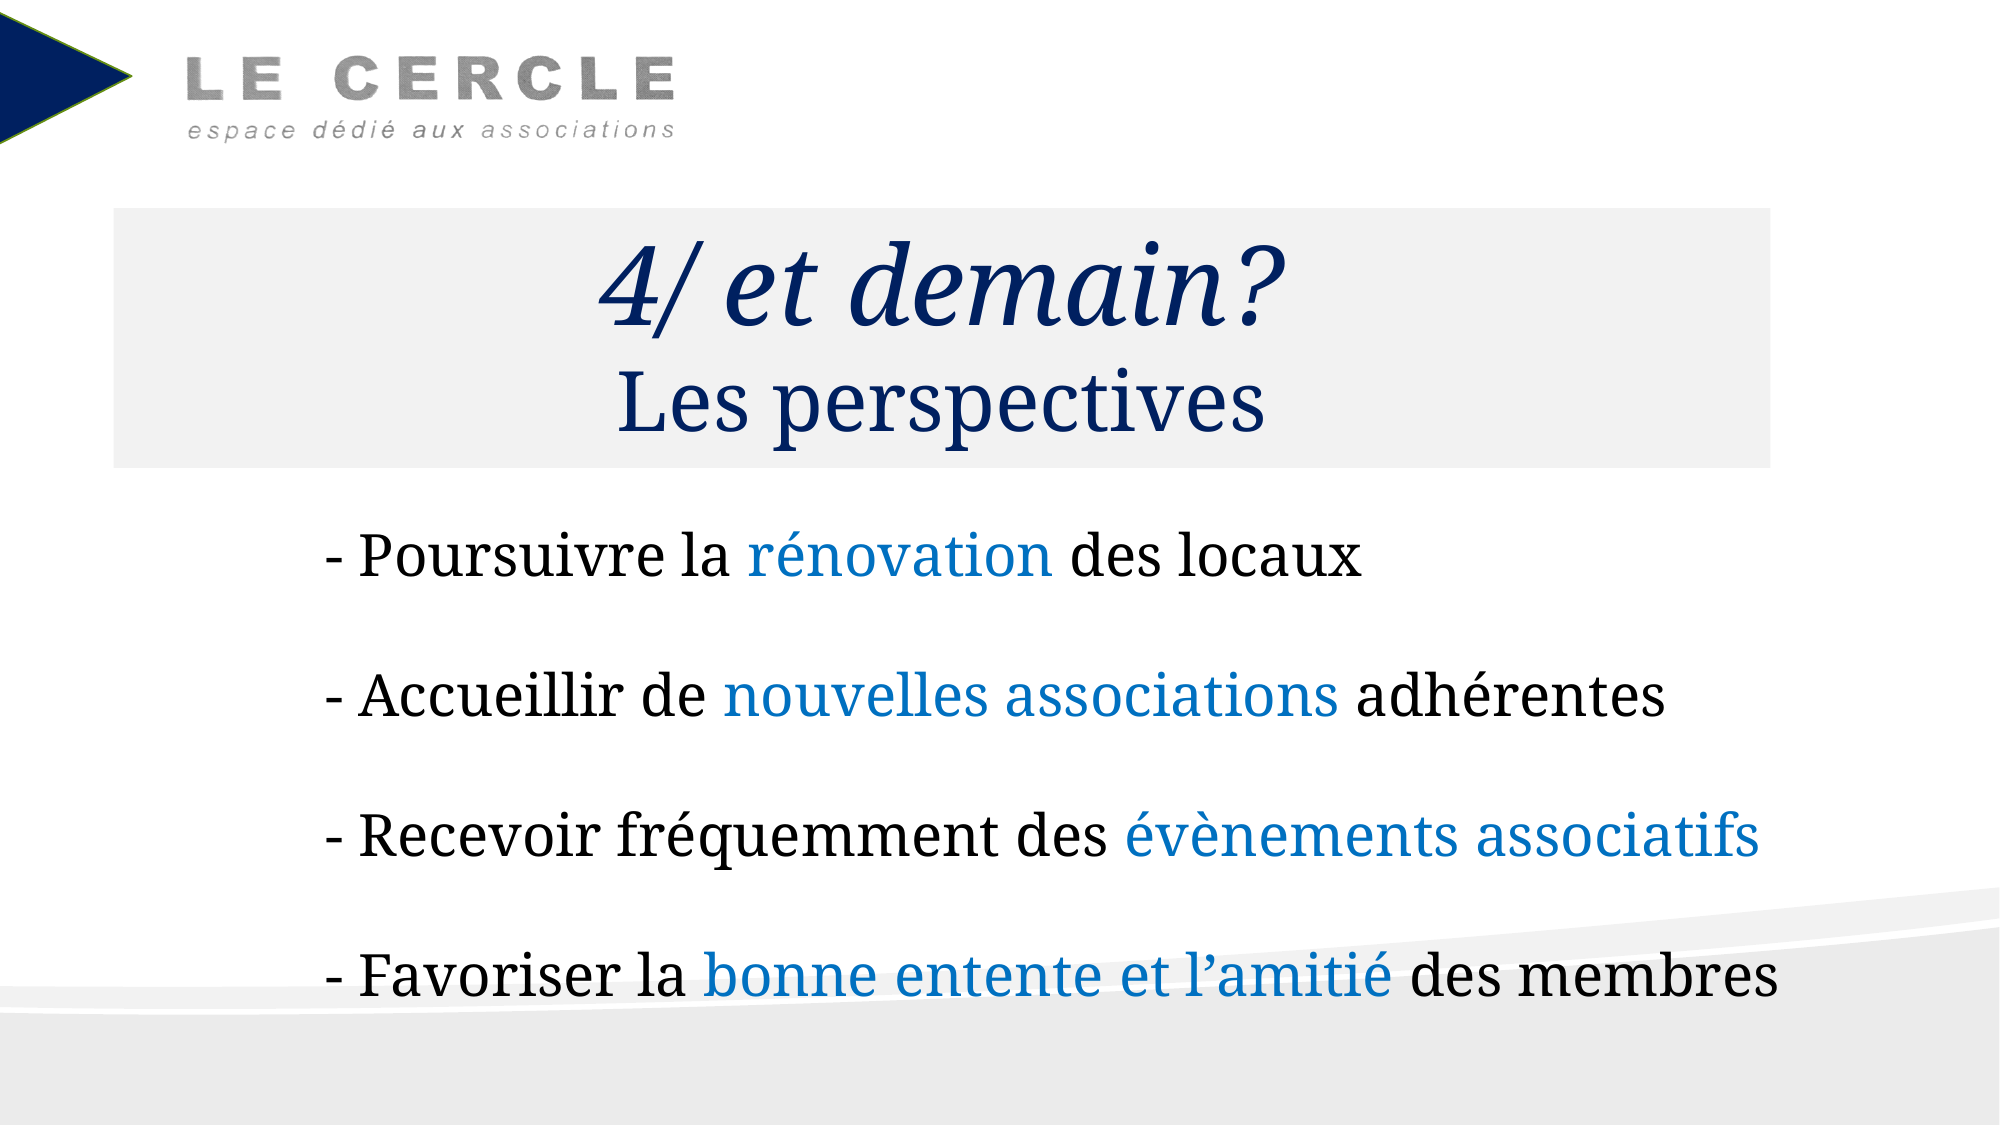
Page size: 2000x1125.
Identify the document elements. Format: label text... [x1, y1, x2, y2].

text_box - Poursuivre la rénovation des locaux - Accueillir de nouvelles associations adhérentes - Recevoir fréquemment des évènements associatifs - Favoriser la bonne entente et l’amitié des membres [160, 420, 2000, 1125]
text_box 4/ et demain? Les perspectives [113, 208, 1771, 468]
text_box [0, 1, 702, 156]
